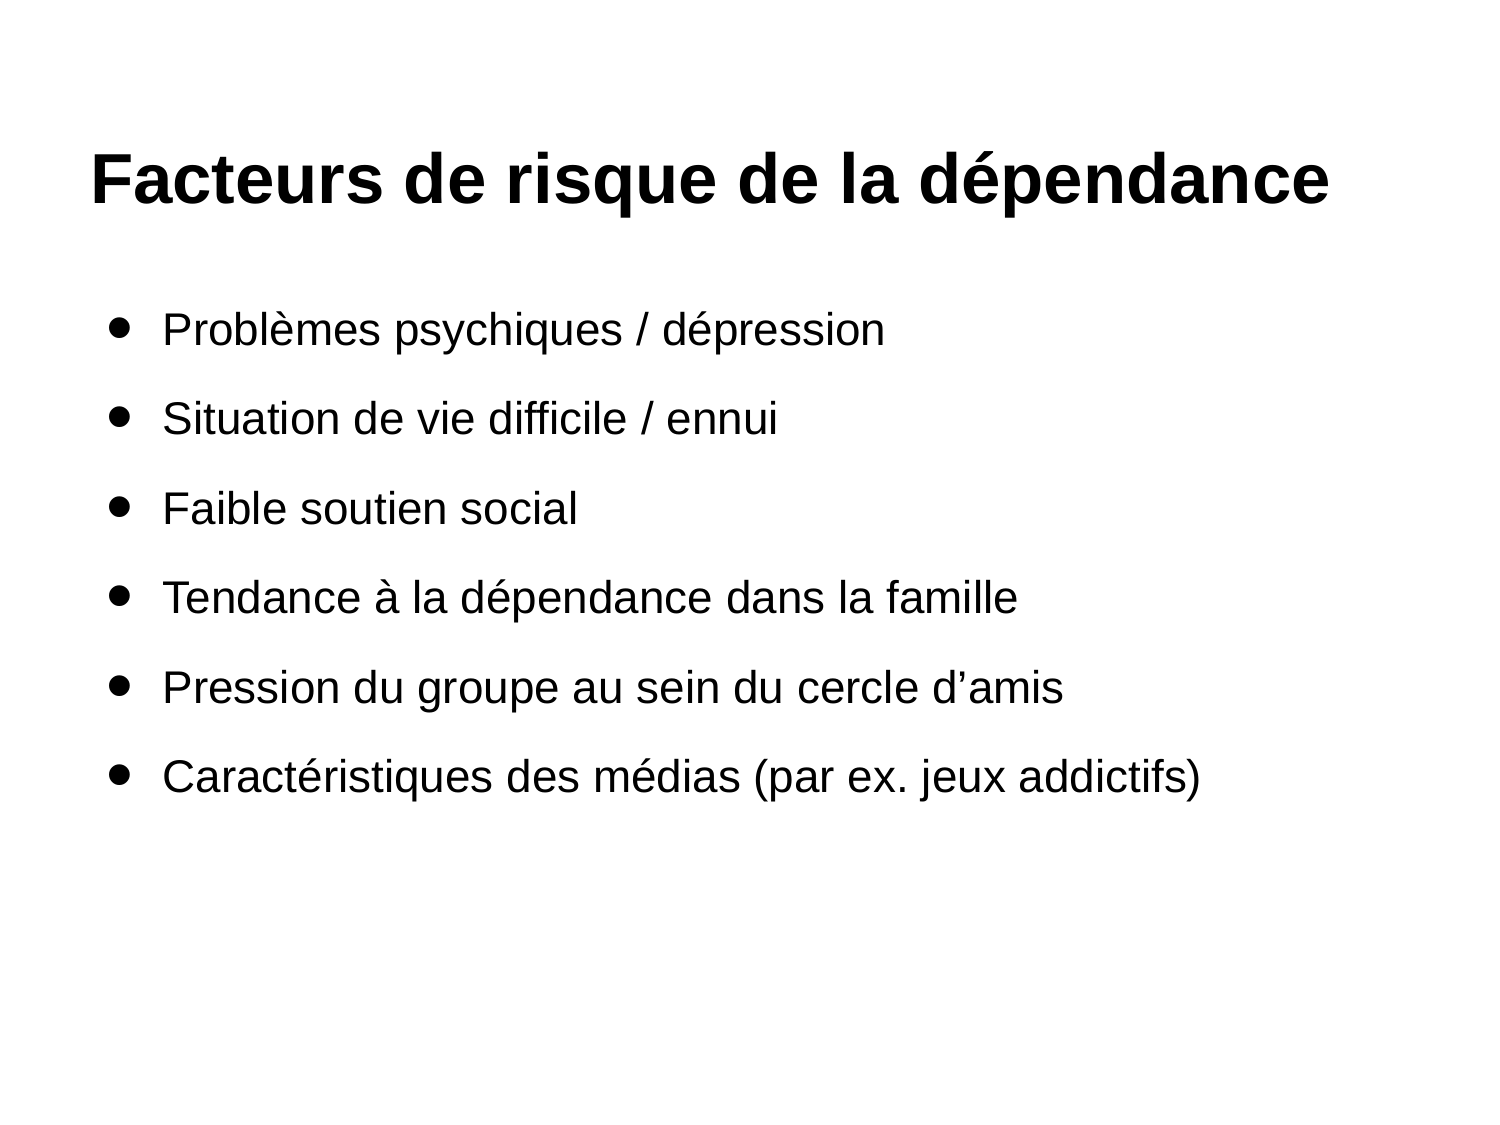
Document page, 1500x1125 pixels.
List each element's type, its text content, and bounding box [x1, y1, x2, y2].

title Facteurs de risque de la dépendance [75, 45, 1425, 233]
list Problèmes psychiques / dépression Situation de vie difficile / ennui Faible soutien social Tendance à la dépendance dans la famille Pression du groupe au sein du cercle d’amis Caractéristiques des médias (par ex. jeux addictifs) [75, 262, 1425, 1078]
